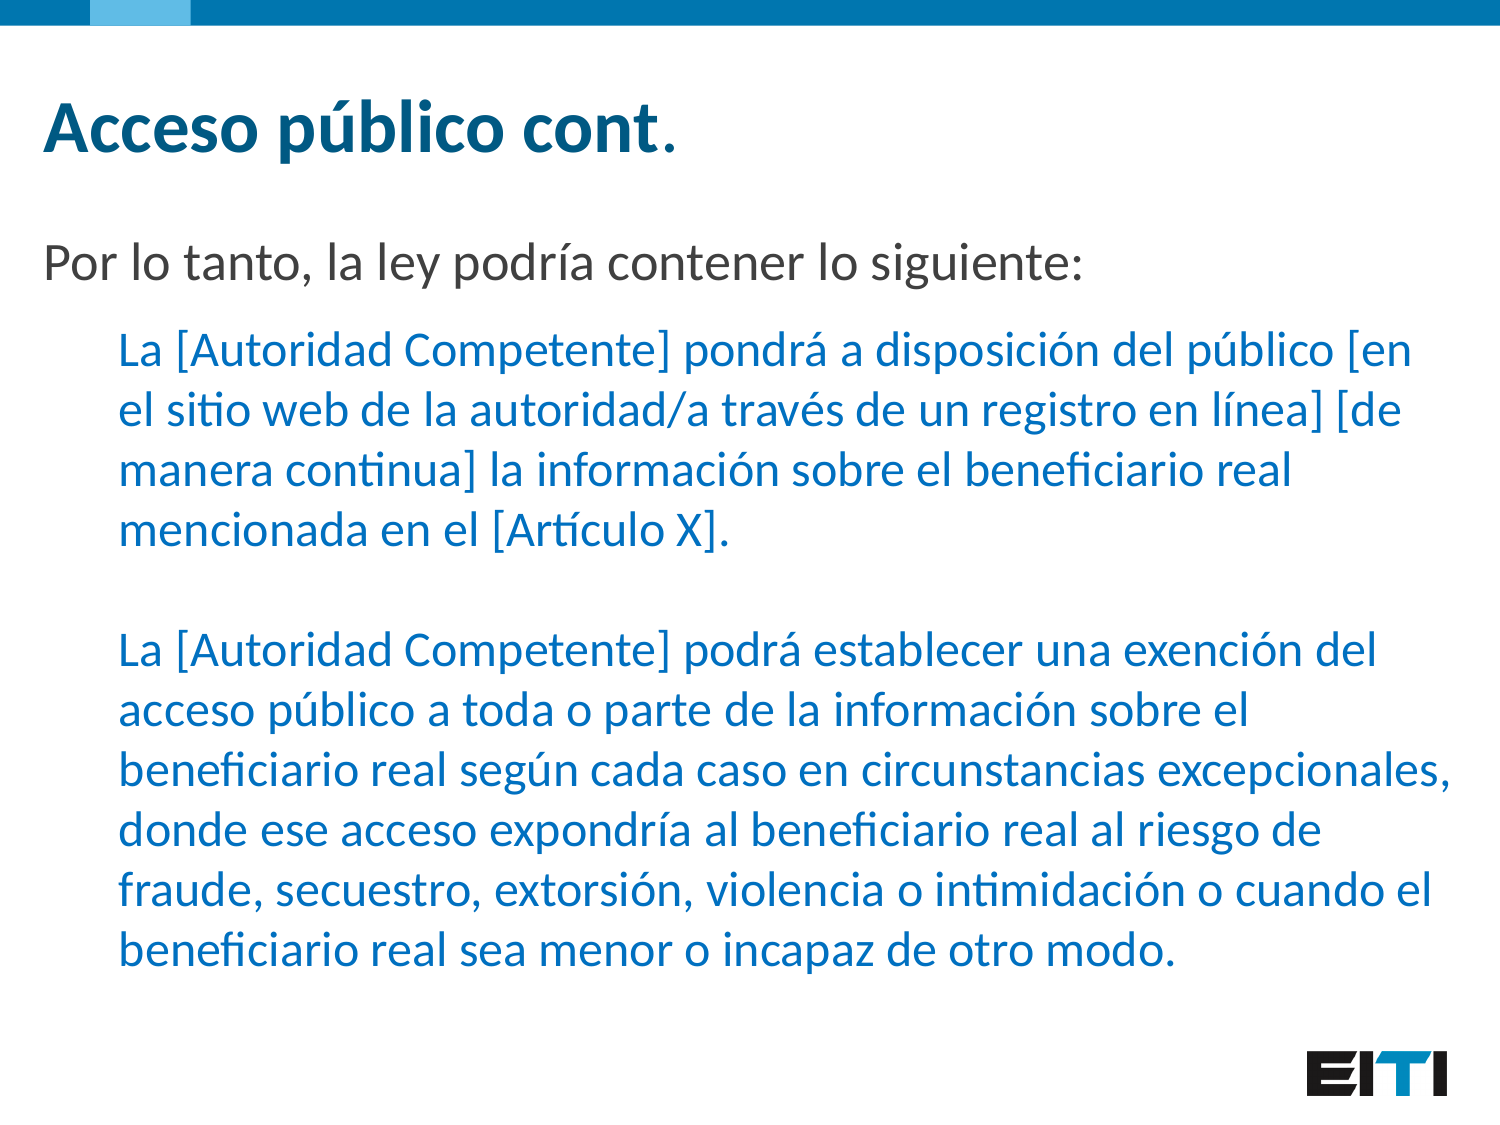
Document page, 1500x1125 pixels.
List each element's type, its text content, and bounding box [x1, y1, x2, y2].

text_box Por lo tanto, la ley podría contener lo siguiente: La [Autoridad Competente] pondrá a disposición del público [en el sitio web de la autoridad/a través de un registro en línea] [de manera continua] la información sobre el beneficiario real mencionada en el [Artículo X]. La [Autoridad Competente] podrá establecer una exención del acceso público a toda o parte de la información sobre el beneficiario real según cada caso en circunstancias excepcionales, donde ese acceso expondría al beneficiario real al riesgo de fraude, secuestro, extorsión, violencia o intimidación o cuando el beneficiario real sea menor o incapaz de otro modo. [29, 219, 1473, 1119]
text_box Acceso público cont. [29, 69, 1463, 175]
